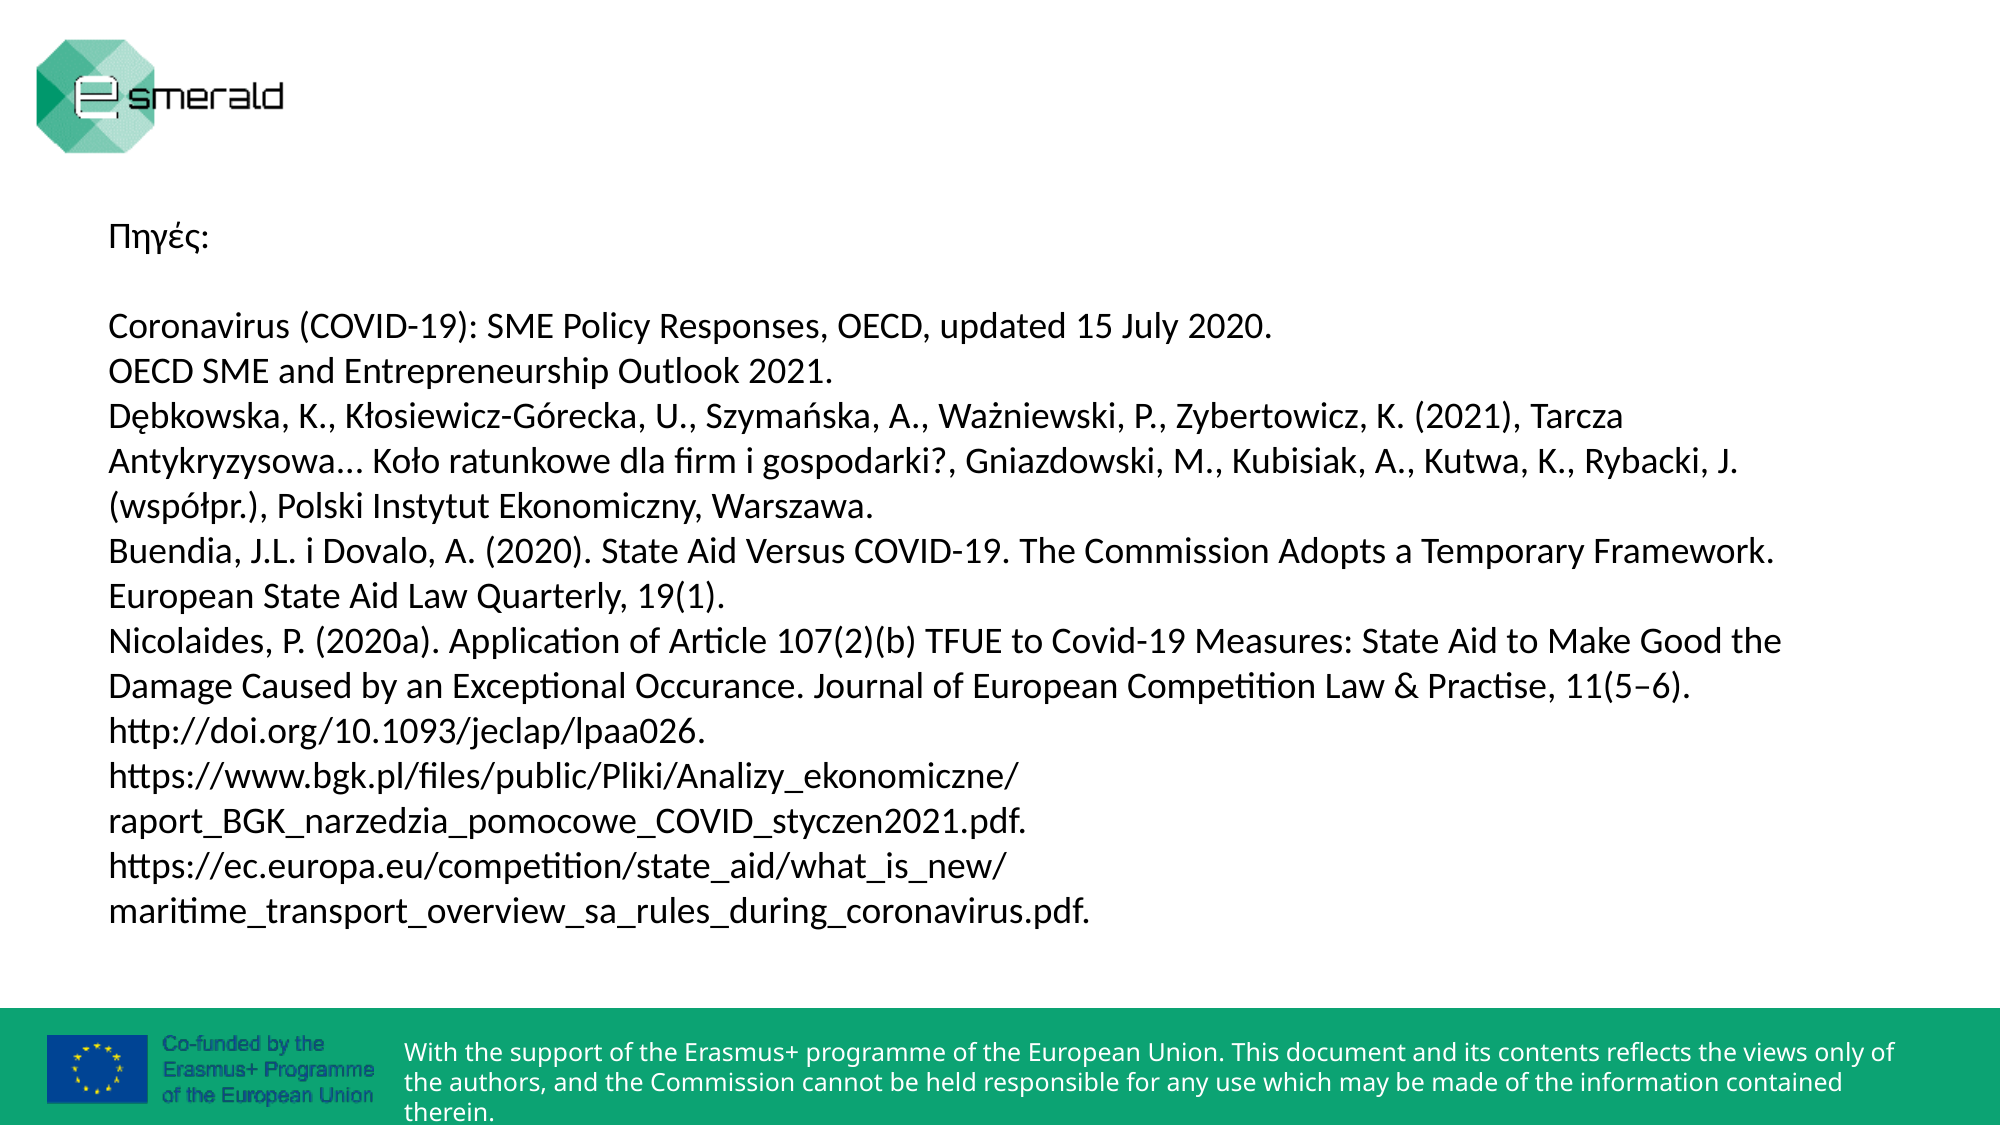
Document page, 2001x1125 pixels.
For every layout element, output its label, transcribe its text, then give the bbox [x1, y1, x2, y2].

picture [15, 18, 302, 169]
text_box Πηγές: Coronavirus (COVID-19): SME Policy Responses, OECD, updated 15 July 2020. OECD SME and Entrepreneurship Outlook 2021. Dębkowska, K., Kłosiewicz-Górecka, U., Szymańska, A., Ważniewski, P., Zybertowicz, K. (2021), Tarcza Antykryzysowa... Koło ratunkowe dla firm i gospodarki?, Gniazdowski, M., Kubisiak, A., Kutwa, K., Rybacki, J. (współpr.), Polski Instytut Ekonomiczny, Warszawa. Buendia, J.L. i Dovalo, A. (2020). State Aid Versus COVID-19. The Commission Adopts a Temporary Framework. European State Aid Law Quarterly, 19(1). Nicolaides, P. (2020a). Application of Article 107(2)(b) TFUE to Covid-19 Measures: State Aid to Make Good the Damage Caused by an Exceptional Occurance. Journal of European Competition Law & Practise, 11(5–6). http://doi.org/10.1093/jeclap/lpaa026. https://www.bgk.pl/files/public/Pliki/Analizy_ekonomiczne/raport_BGK_narzedzia_pomocowe_COVID_styczen2021.pdf. https://ec.europa.eu/competition/state_aid/what_is_new/maritime_transport_overview_sa_rules_during_coronavirus.pdf. [93, 203, 1854, 939]
picture [47, 1035, 374, 1107]
